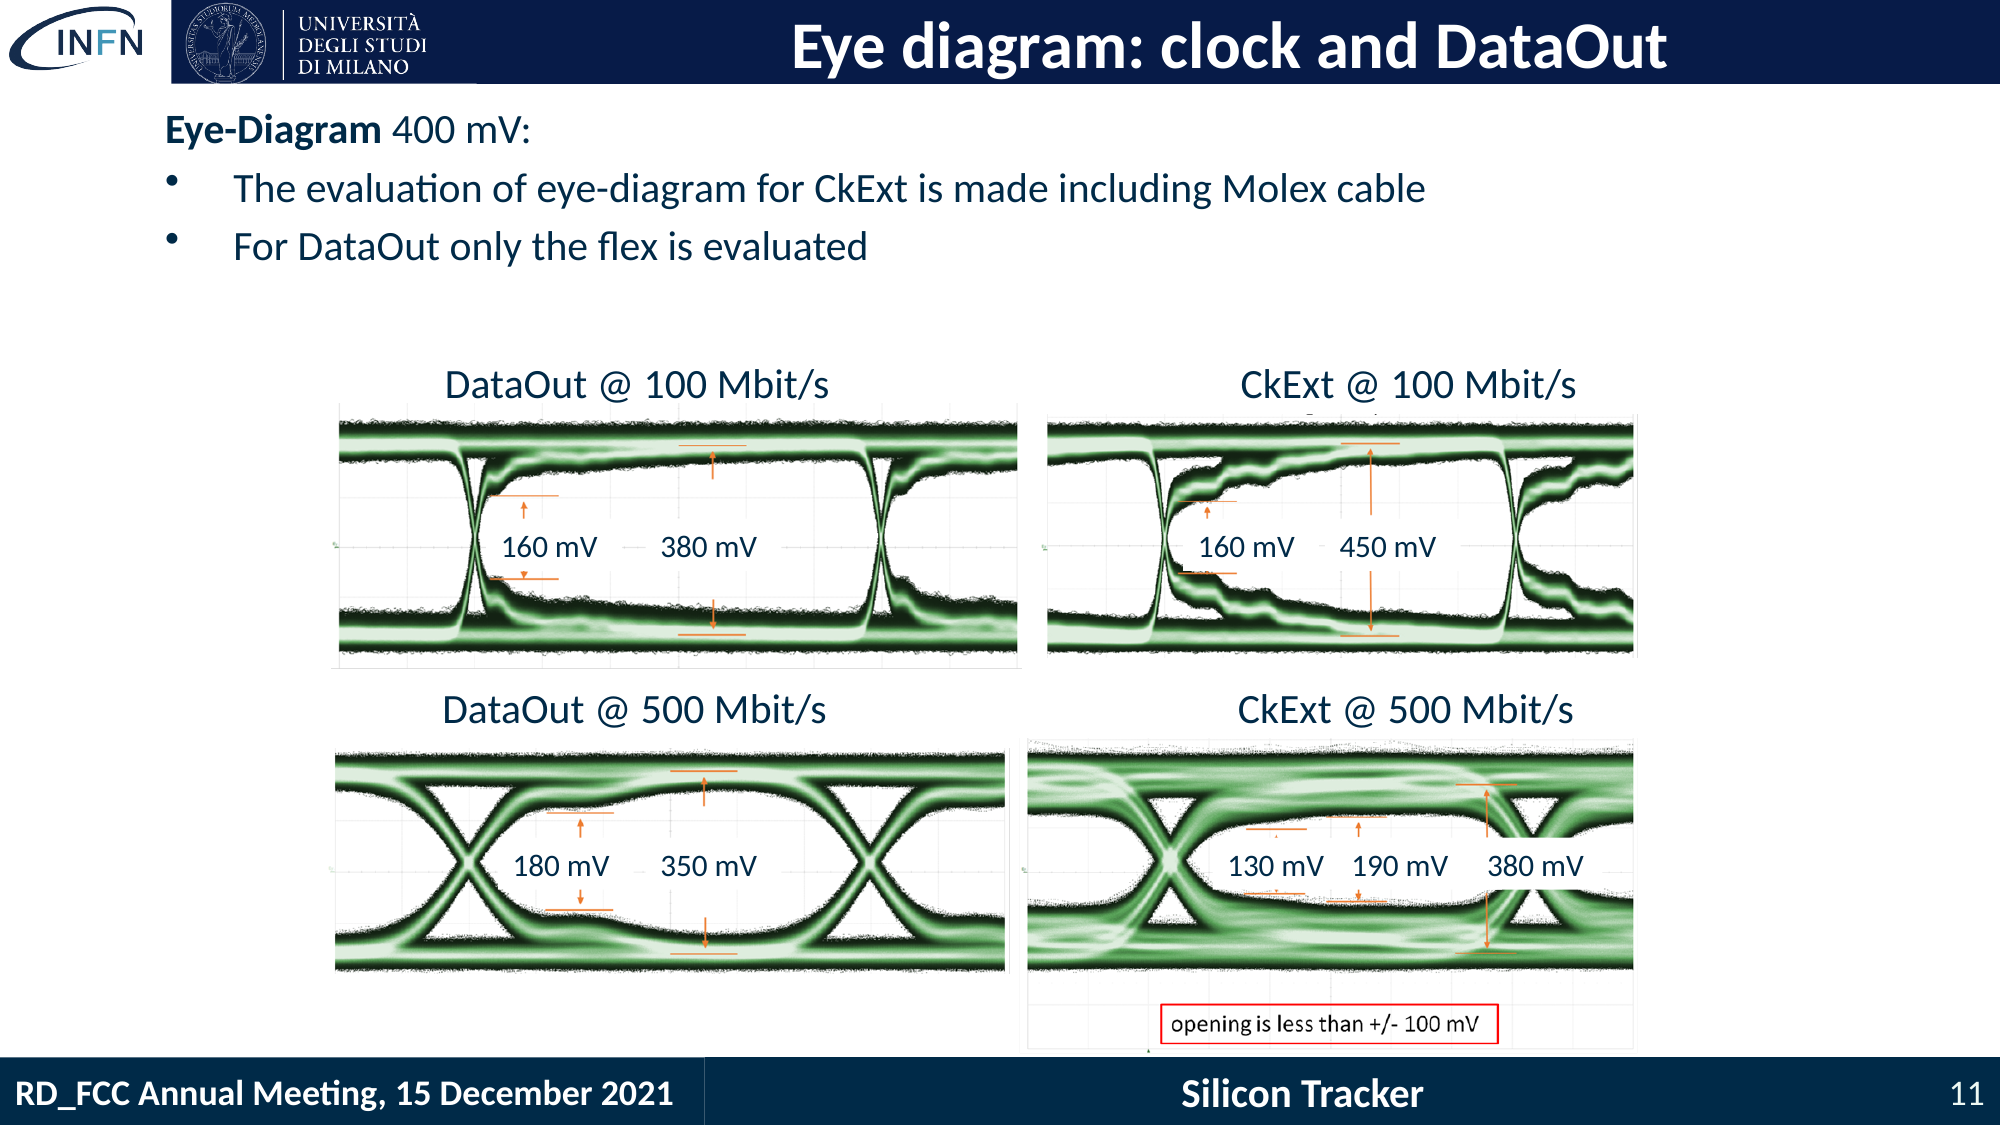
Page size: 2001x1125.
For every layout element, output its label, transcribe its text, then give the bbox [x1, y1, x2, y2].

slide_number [0, 1057, 704, 1125]
text_box DataOut @ 100 Mbit/s [430, 349, 845, 401]
slide_number 11 [1886, 1057, 2000, 1125]
title Eye diagram: clock and DataOut [476, 0, 2000, 84]
list Eye-Diagram 400 mV: The evaluation of eye-diagram for CkExt is made including Molex cable For DataOut only the flex is evaluated [150, 94, 1850, 1000]
text_box DataOut @ 500 Mbit/s [427, 678, 842, 736]
text_box CkExt @ 500 Mbit/s [1223, 678, 1590, 736]
picture [0, 0, 169, 90]
footer Silicon Tracker [704, 1057, 1886, 1125]
text_box CkExt @ 100 Mbit/s [1225, 349, 1592, 401]
picture [326, 737, 1638, 1054]
picture [330, 402, 1639, 669]
